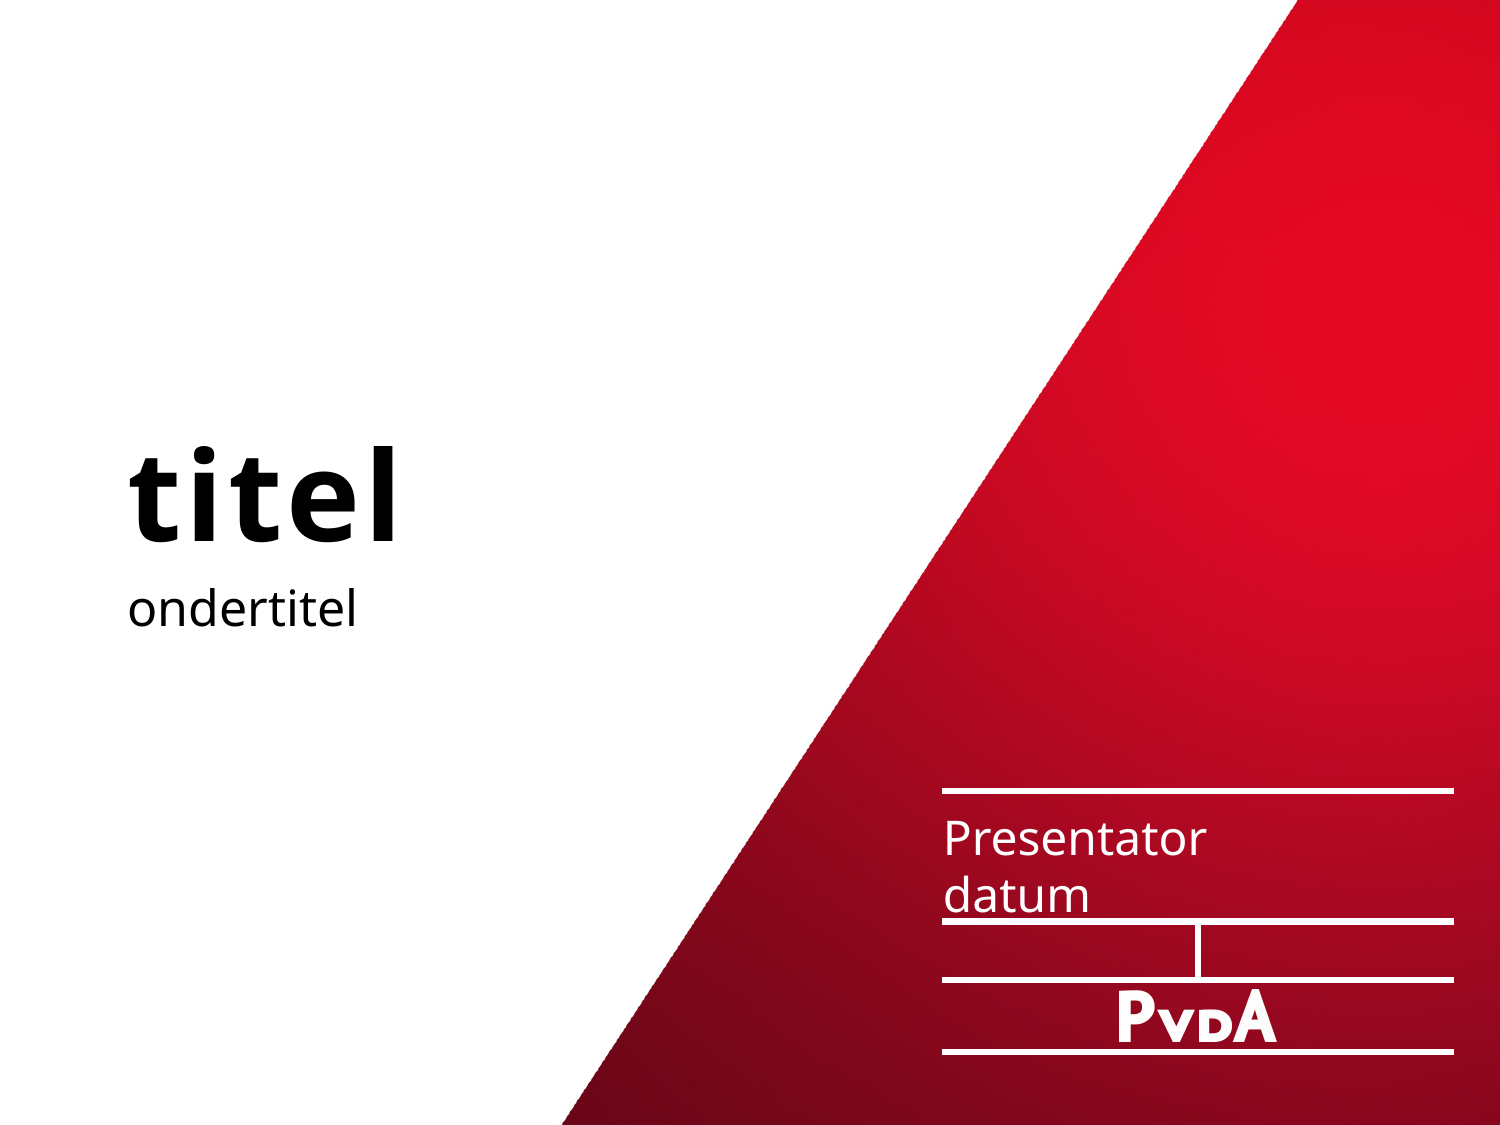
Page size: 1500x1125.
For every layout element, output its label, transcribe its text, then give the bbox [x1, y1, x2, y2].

picture [0, 0, 1500, 1125]
subtitle ondertitel [112, 575, 730, 847]
title titel [112, 184, 914, 576]
list Presentator datum [927, 799, 1469, 931]
